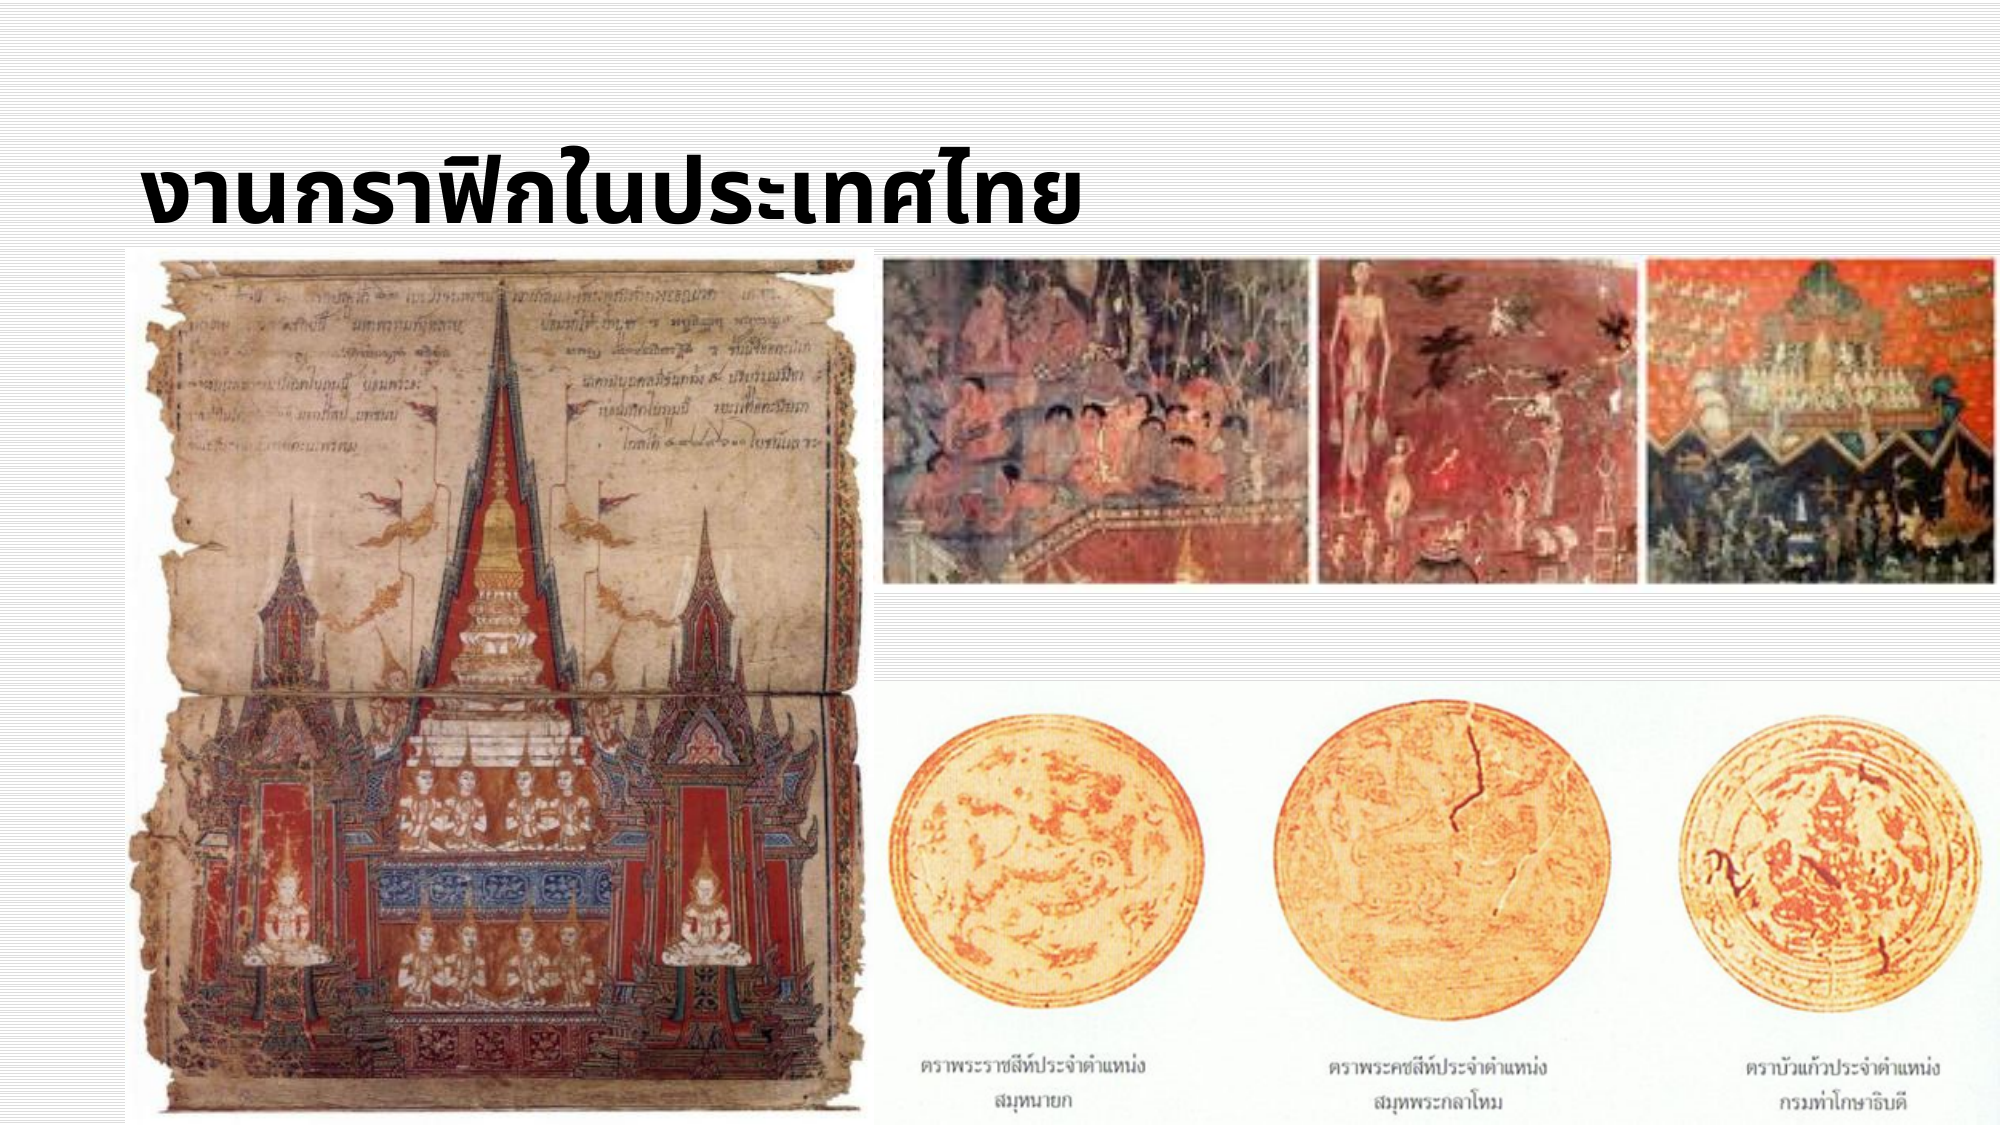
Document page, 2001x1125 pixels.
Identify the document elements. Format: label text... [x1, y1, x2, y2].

picture [125, 249, 2000, 1125]
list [874, 681, 2000, 1125]
title งานกราฟิกในประเทศไทย [125, 50, 1876, 250]
